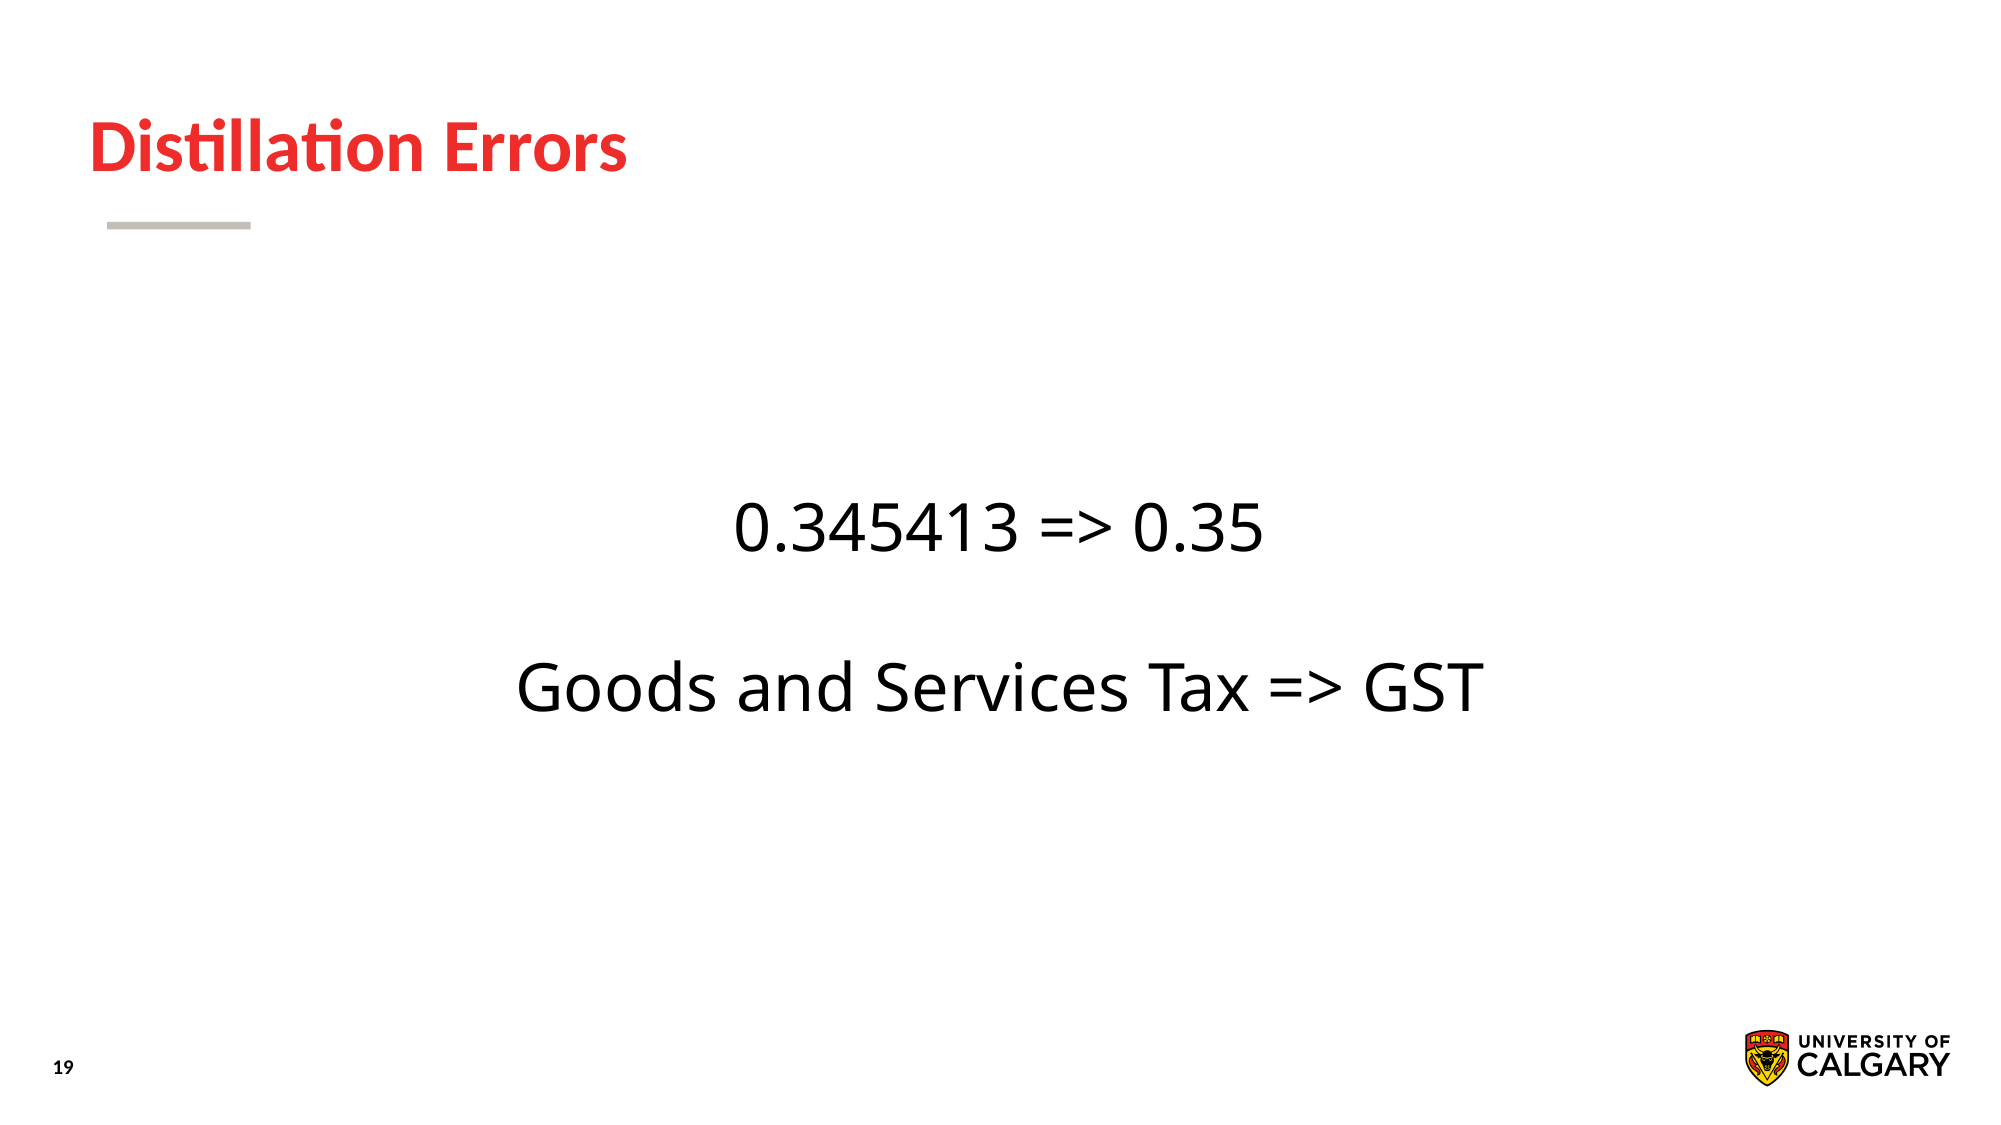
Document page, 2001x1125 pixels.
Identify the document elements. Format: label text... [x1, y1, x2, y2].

picture [1722, 1012, 1973, 1099]
text_box 0.345413 => 0.35 Goods and Services Tax => GST [421, 482, 1579, 725]
title Distillation Errors [87, 46, 1774, 236]
